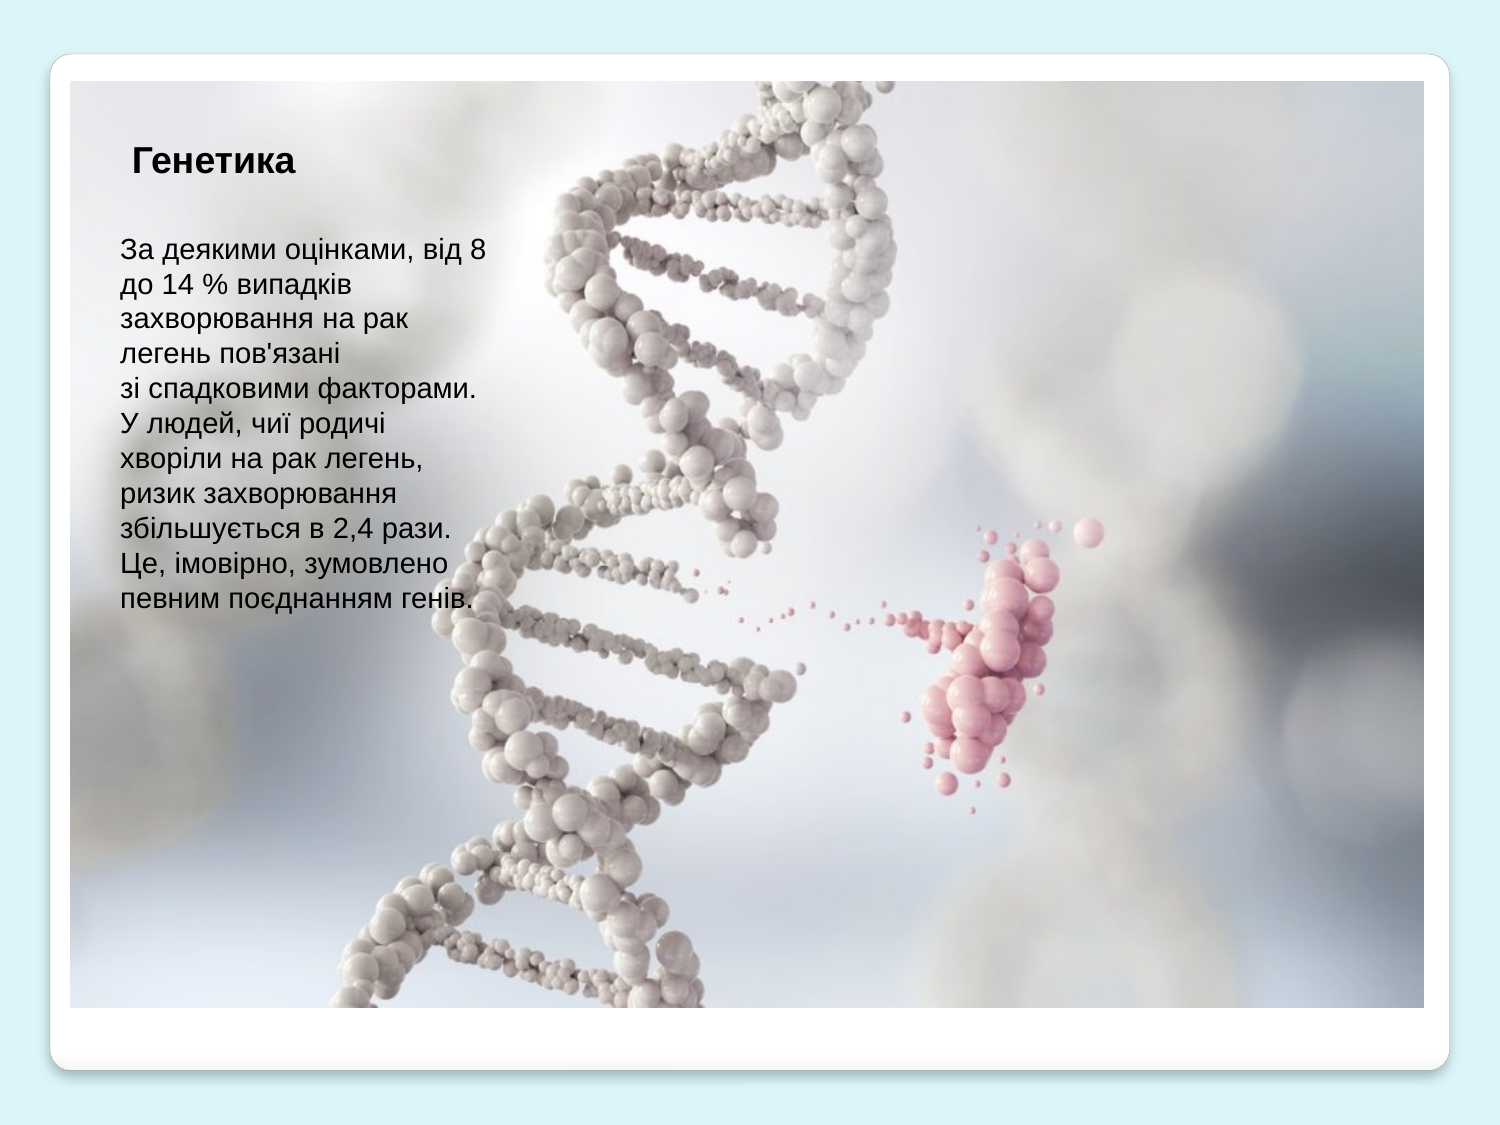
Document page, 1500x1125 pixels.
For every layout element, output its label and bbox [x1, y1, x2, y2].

picture [70, 81, 1424, 1009]
